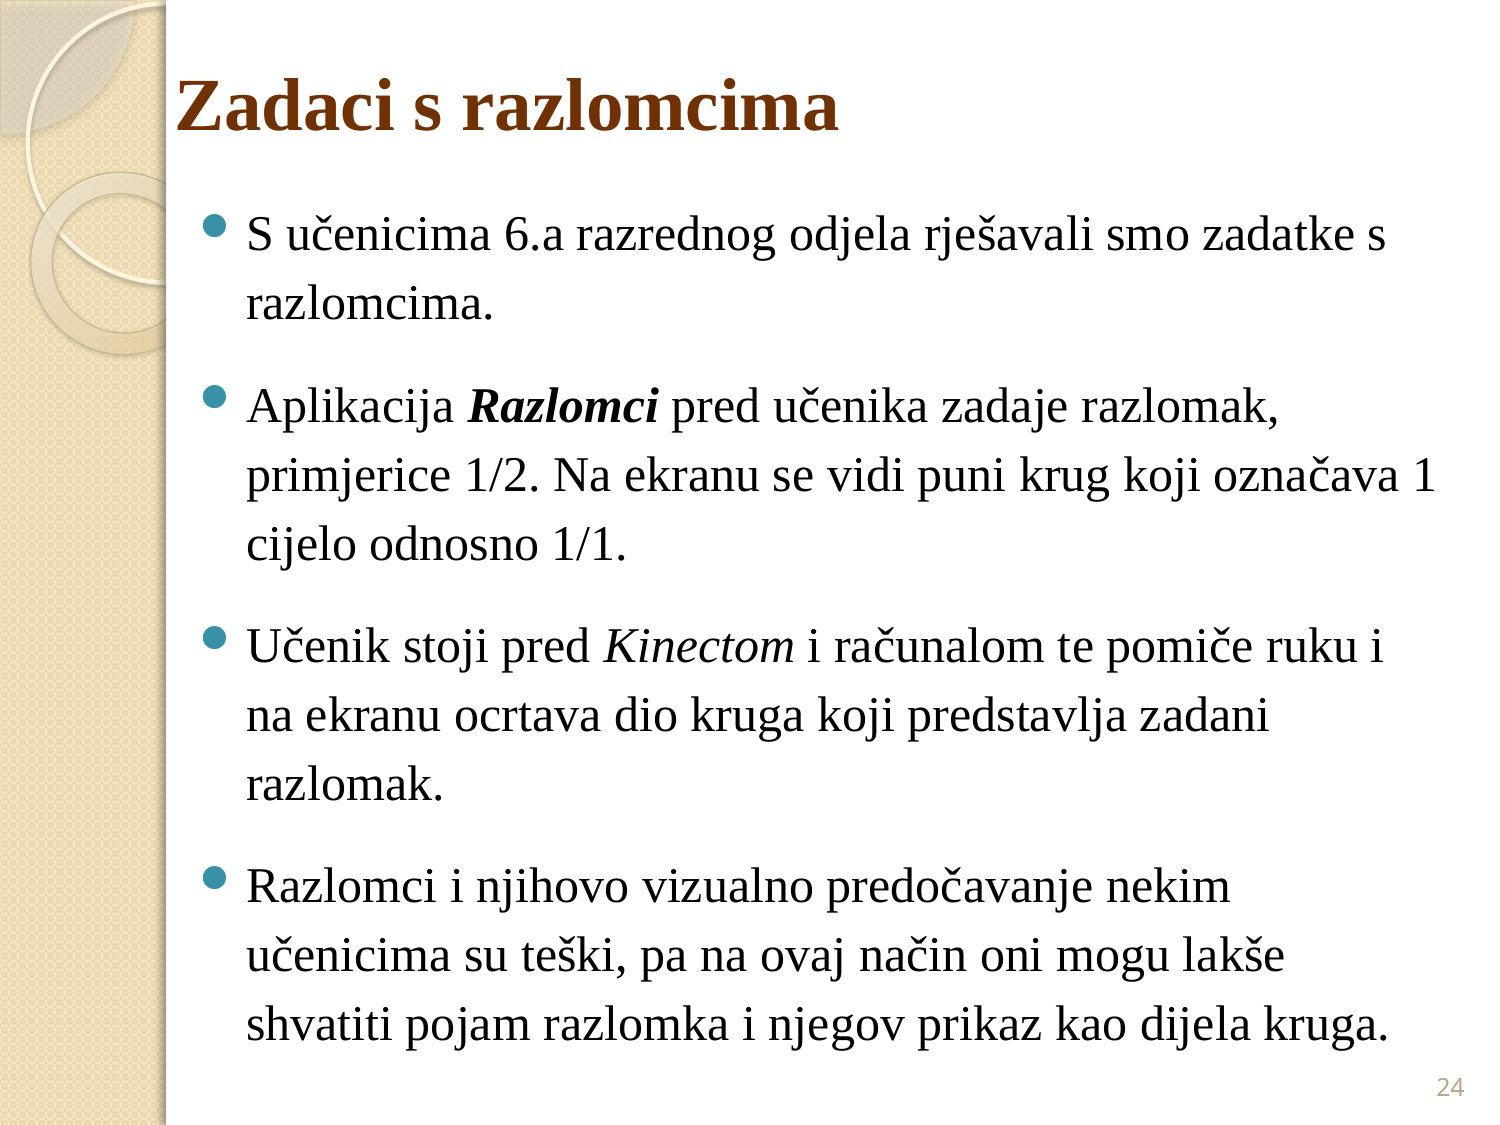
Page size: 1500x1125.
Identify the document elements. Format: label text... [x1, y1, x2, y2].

title Zadaci s razlomcima [159, 45, 1466, 233]
slide_number 24 [1413, 1034, 1488, 1113]
list S učenicima 6.a razrednog odjela rješavali smo zadatke s razlomcima. Aplikacija Razlomci pred učenika zadaje razlomak, primjerice 1/2. Na ekranu se vidi puni krug koji označava 1 cijelo odnosno 1/1. Učenik stoji pred Kinectom i računalom te pomiče ruku i na ekranu ocrtava dio kruga koji predstavlja zadani razlomak. Razlomci i njihovo vizualno predočavanje nekim učenicima su teški, pa na ovaj način oni mogu lakše shvatiti pojam razlomka i njegov prikaz kao dijela kruga. [171, 184, 1459, 986]
